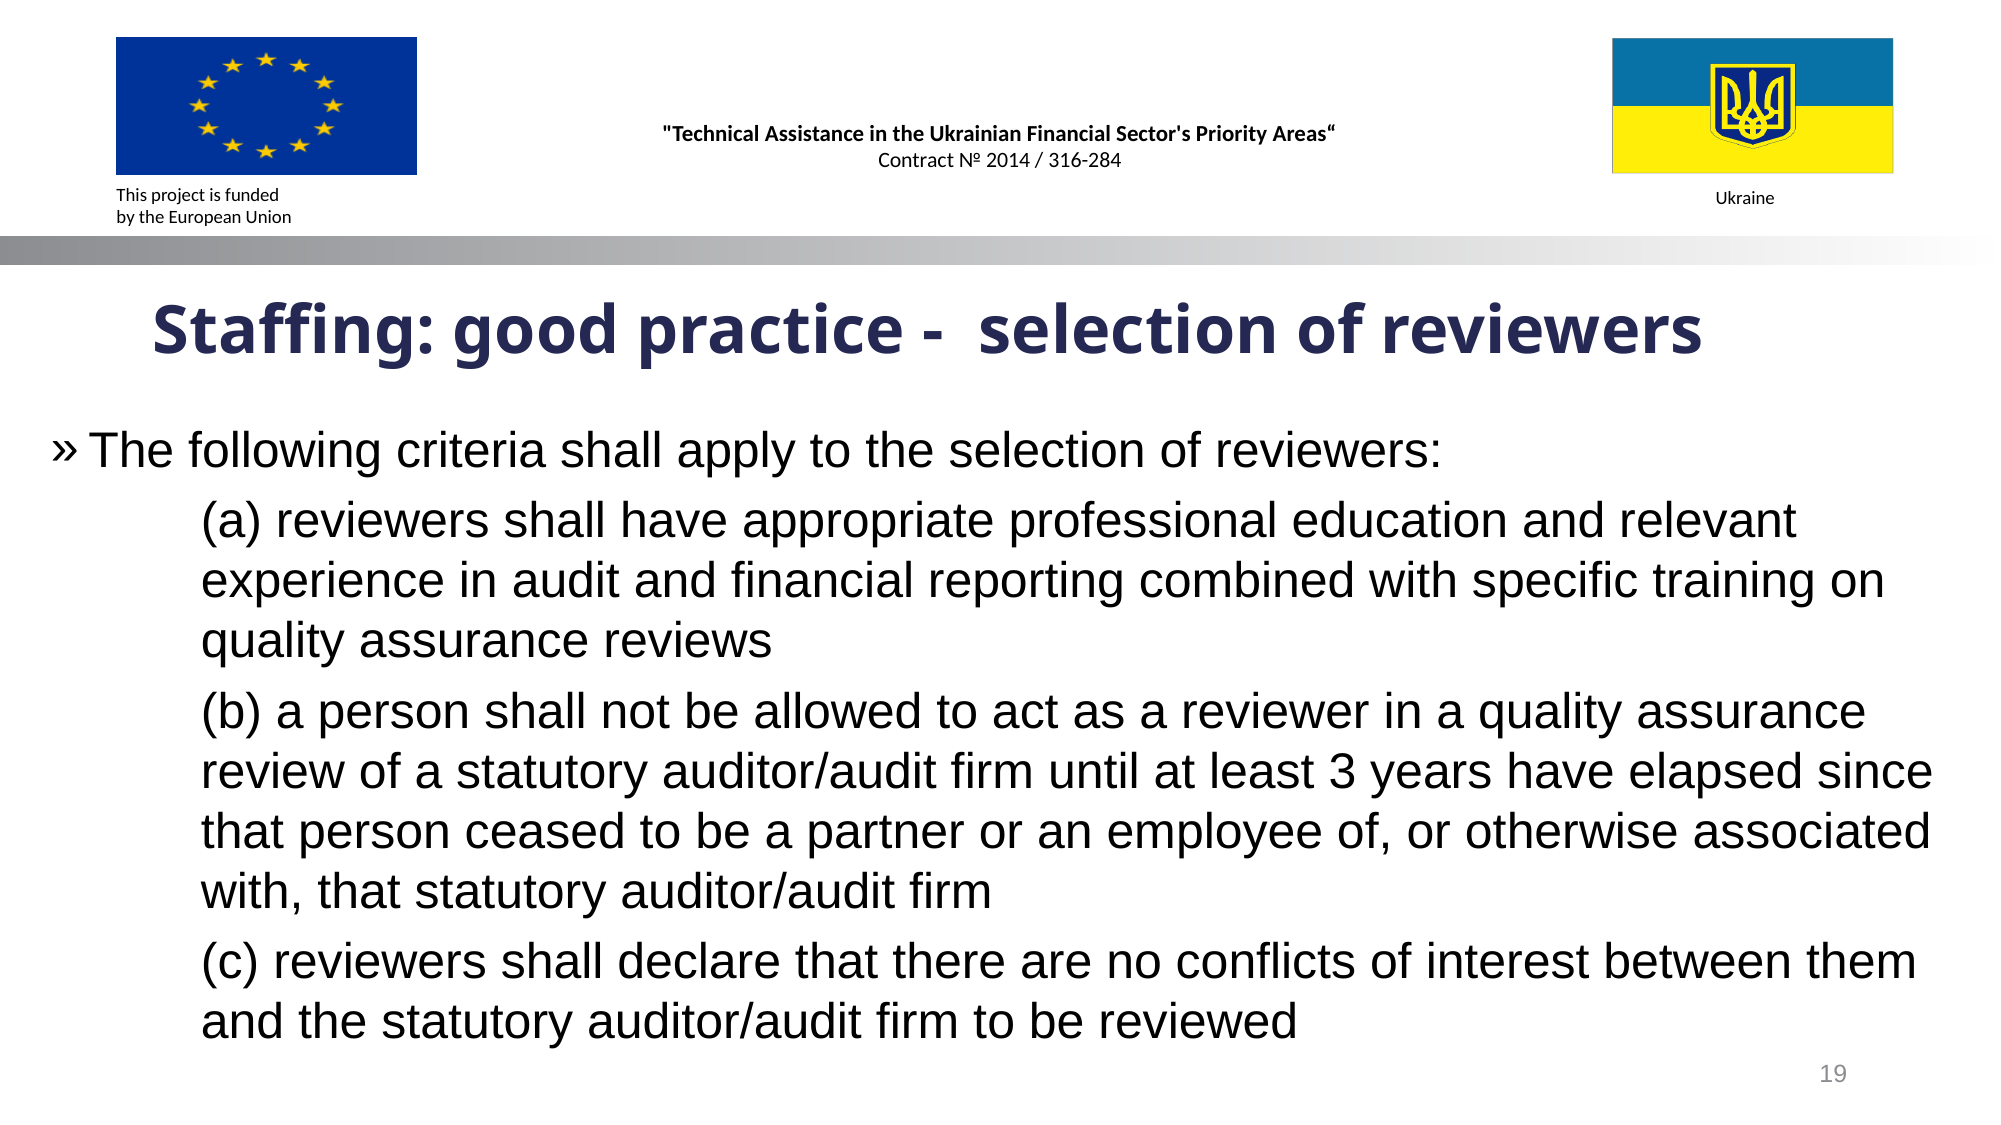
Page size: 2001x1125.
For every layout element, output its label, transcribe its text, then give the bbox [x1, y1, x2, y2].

list The following criteria shall apply to the selection of reviewers: (a) reviewers shall have appropriate professional education and relevant experience in audit and financial reporting combined with specific training on quality assurance reviews (b) a person shall not be allowed to act as a reviewer in a quality assurance review of a statutory auditor/audit firm until at least 3 years have elapsed since that person ceased to be a partner or an employee of, or otherwise associated with, that statutory auditor/audit firm (c) reviewers shall declare that there are no conflicts of interest between them and the statutory auditor/audit firm to be reviewed [35, 409, 1953, 1125]
picture [1611, 37, 1894, 174]
picture [116, 37, 417, 175]
title Staffing: good practice - selection of reviewers [137, 260, 1863, 404]
